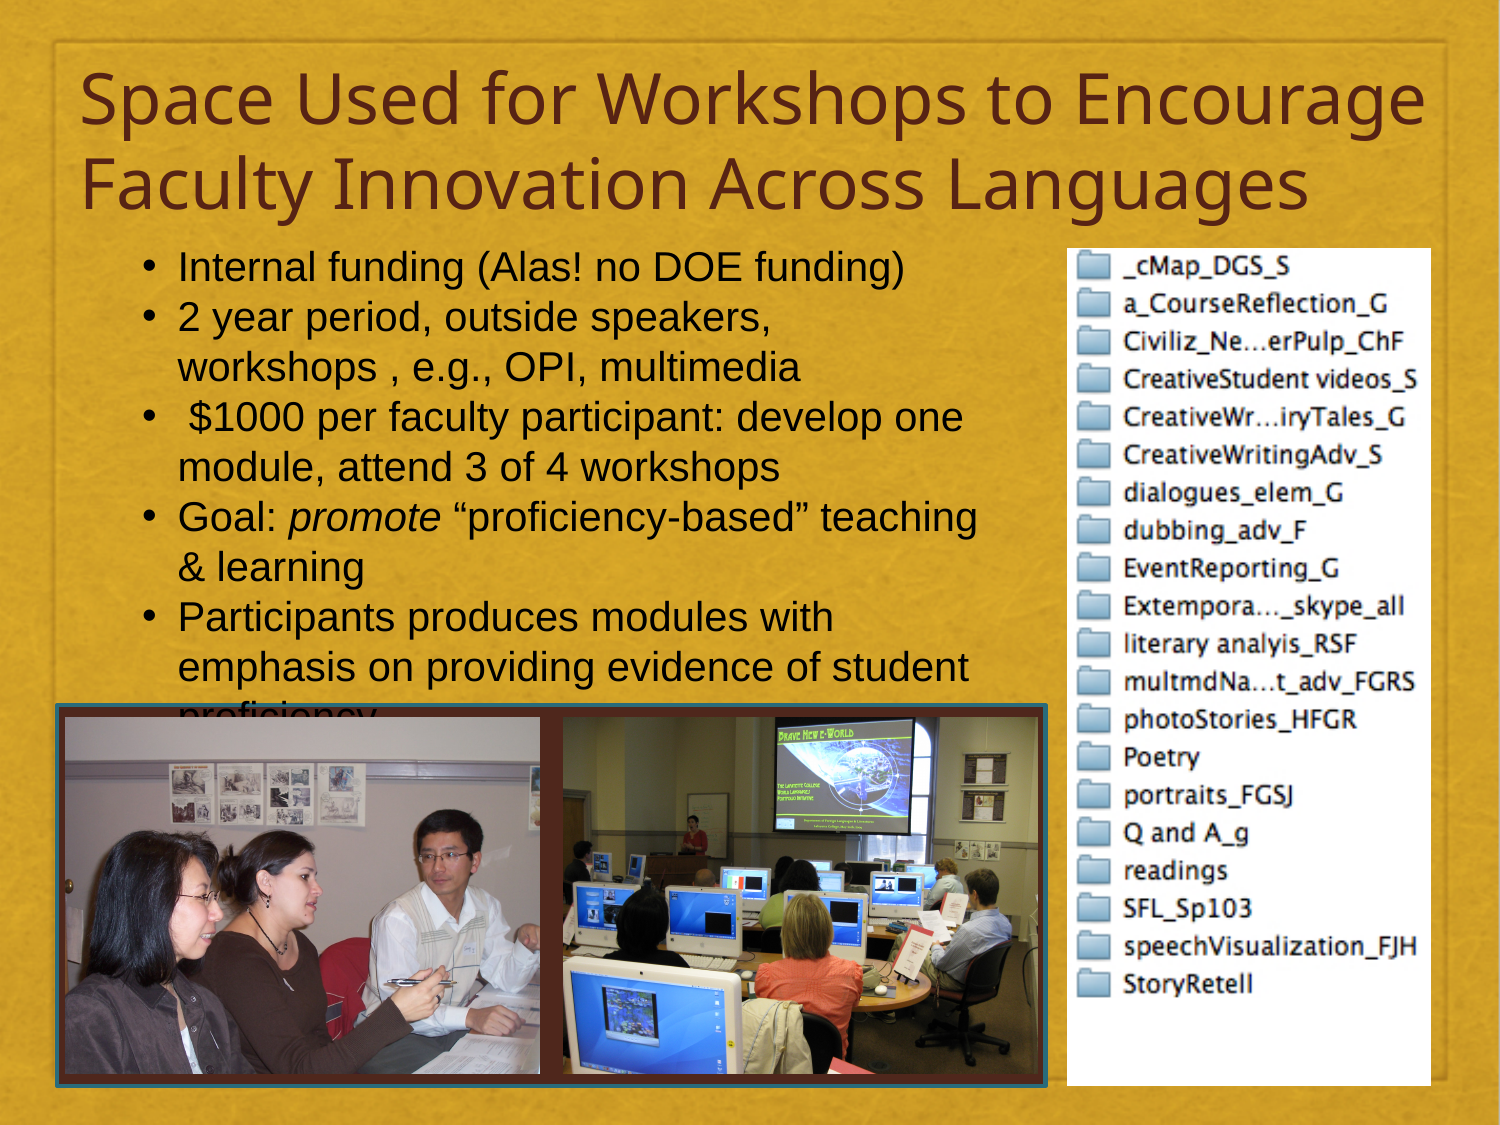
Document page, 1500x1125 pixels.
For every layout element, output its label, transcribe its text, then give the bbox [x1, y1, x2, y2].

title Space Used for Workshops to Encourage Faculty Innovation Across Languages [65, 45, 1466, 233]
text_box [55, 703, 1048, 1088]
text_box Internal funding (Alas! no DOE funding) 2 year period, outside speakers, workshops , e.g., OPI, multimedia $1000 per faculty participant: develop one module, attend 3 of 4 workshops Goal: promote “proficiency-based” teaching & learning Participants produces modules with emphasis on providing evidence of student proficiency [127, 232, 1021, 798]
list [1067, 248, 1431, 1087]
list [563, 717, 1039, 1074]
picture [0, 0, 1500, 1125]
